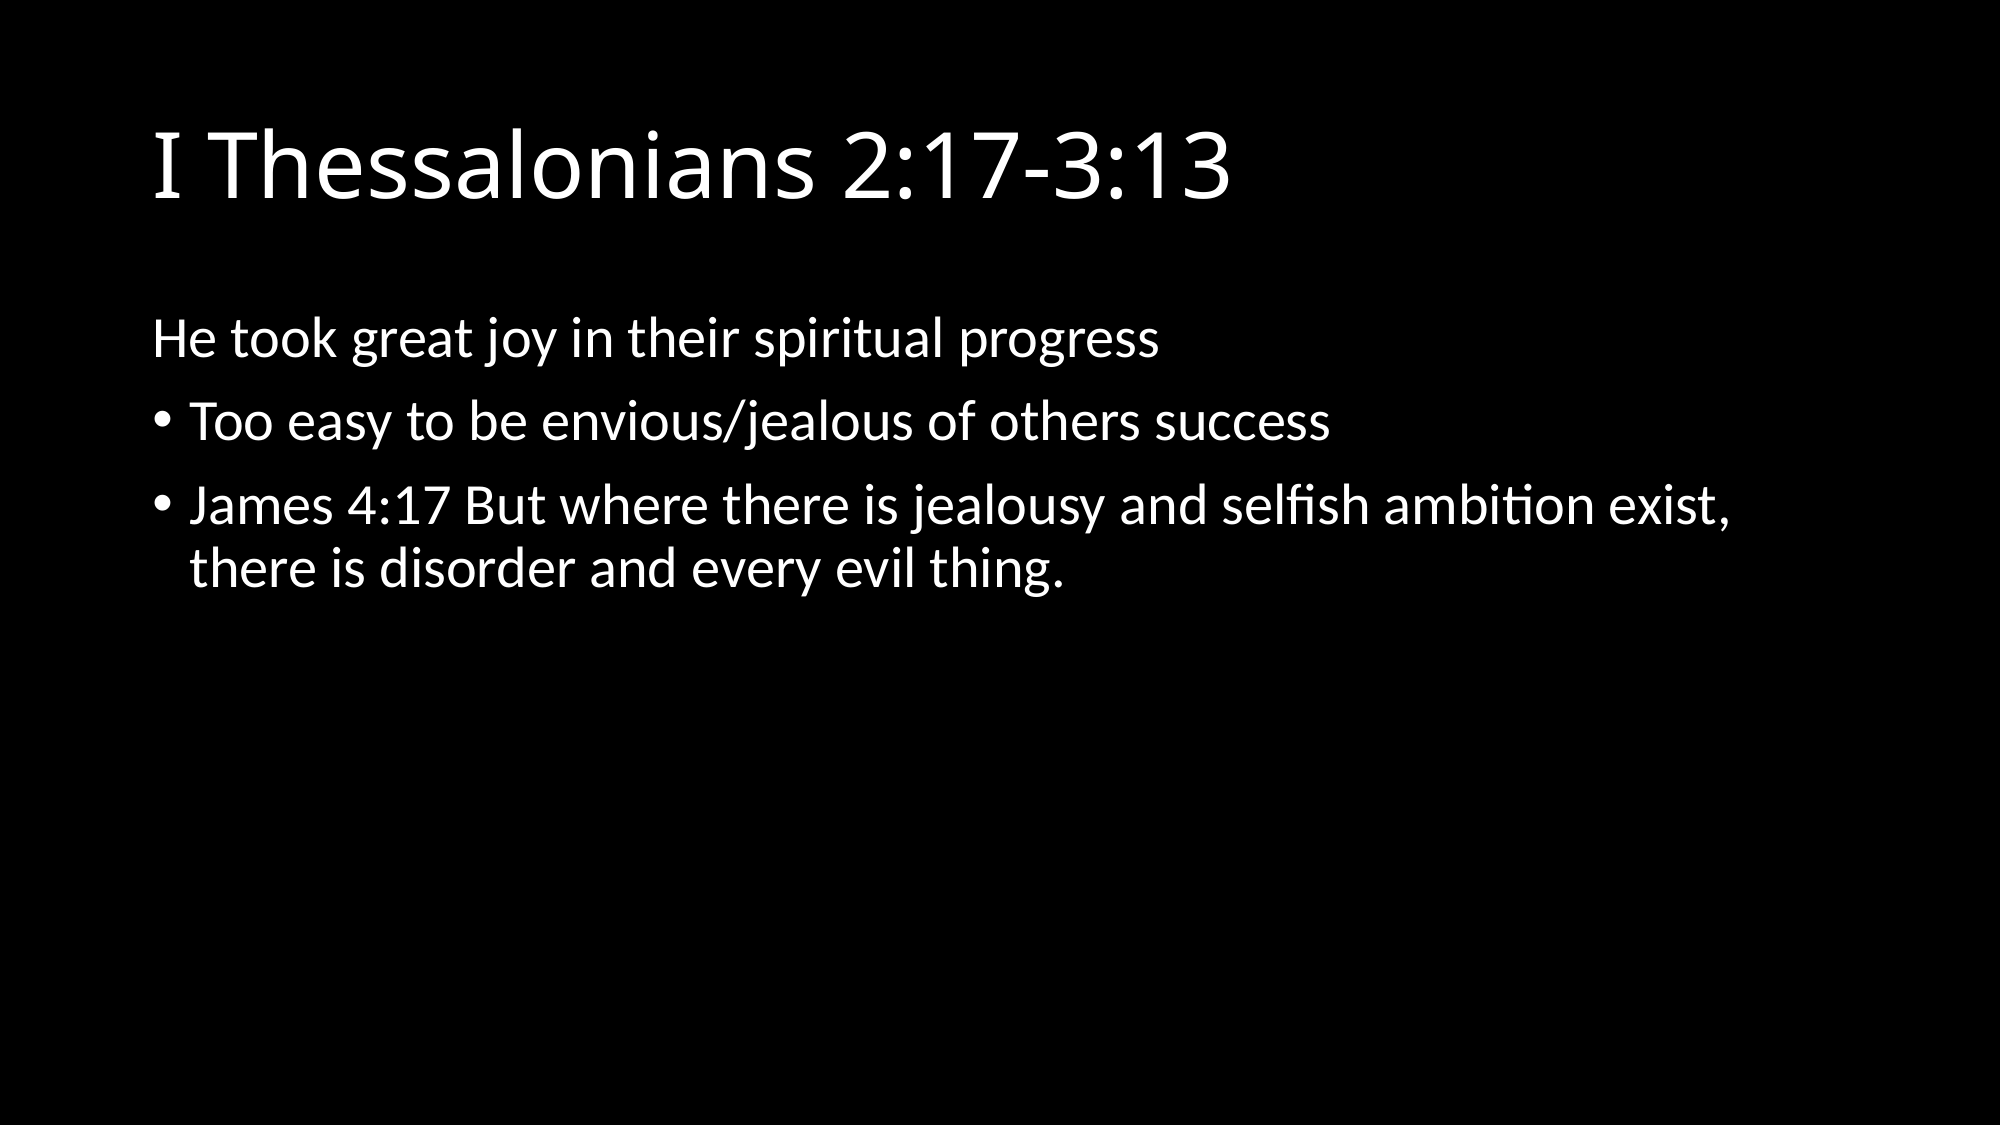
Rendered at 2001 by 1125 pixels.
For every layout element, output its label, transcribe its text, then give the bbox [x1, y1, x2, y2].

title I Thessalonians 2:17-3:13 [137, 59, 1863, 278]
list He took great joy in their spiritual progress Too easy to be envious/jealous of others success James 4:17 But where there is jealousy and selfish ambition exist, there is disorder and every evil thing. [137, 299, 1863, 1014]
